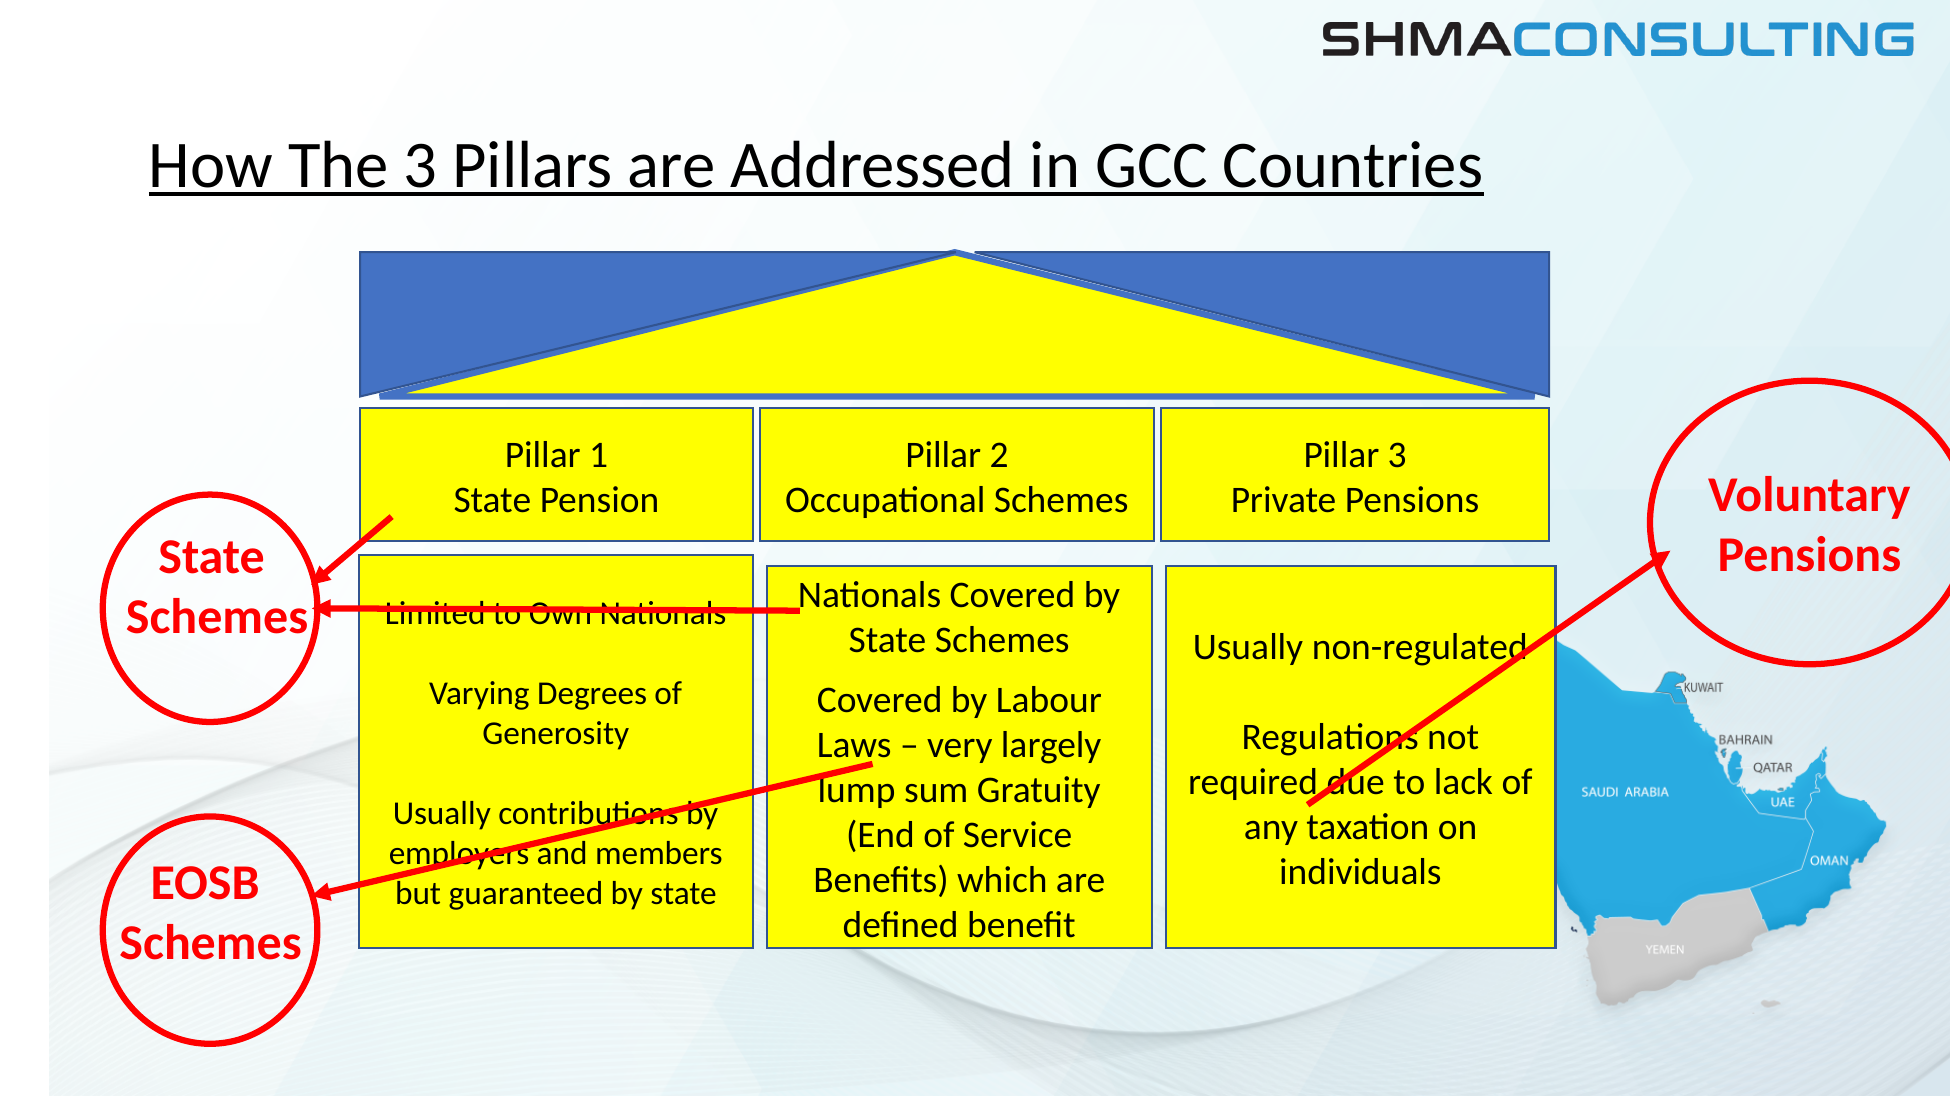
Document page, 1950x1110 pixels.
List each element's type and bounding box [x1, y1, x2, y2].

text_box [311, 516, 392, 585]
text_box [311, 763, 873, 897]
picture [49, 0, 1950, 1096]
text_box [1307, 550, 1671, 805]
text_box [358, 252, 1556, 948]
